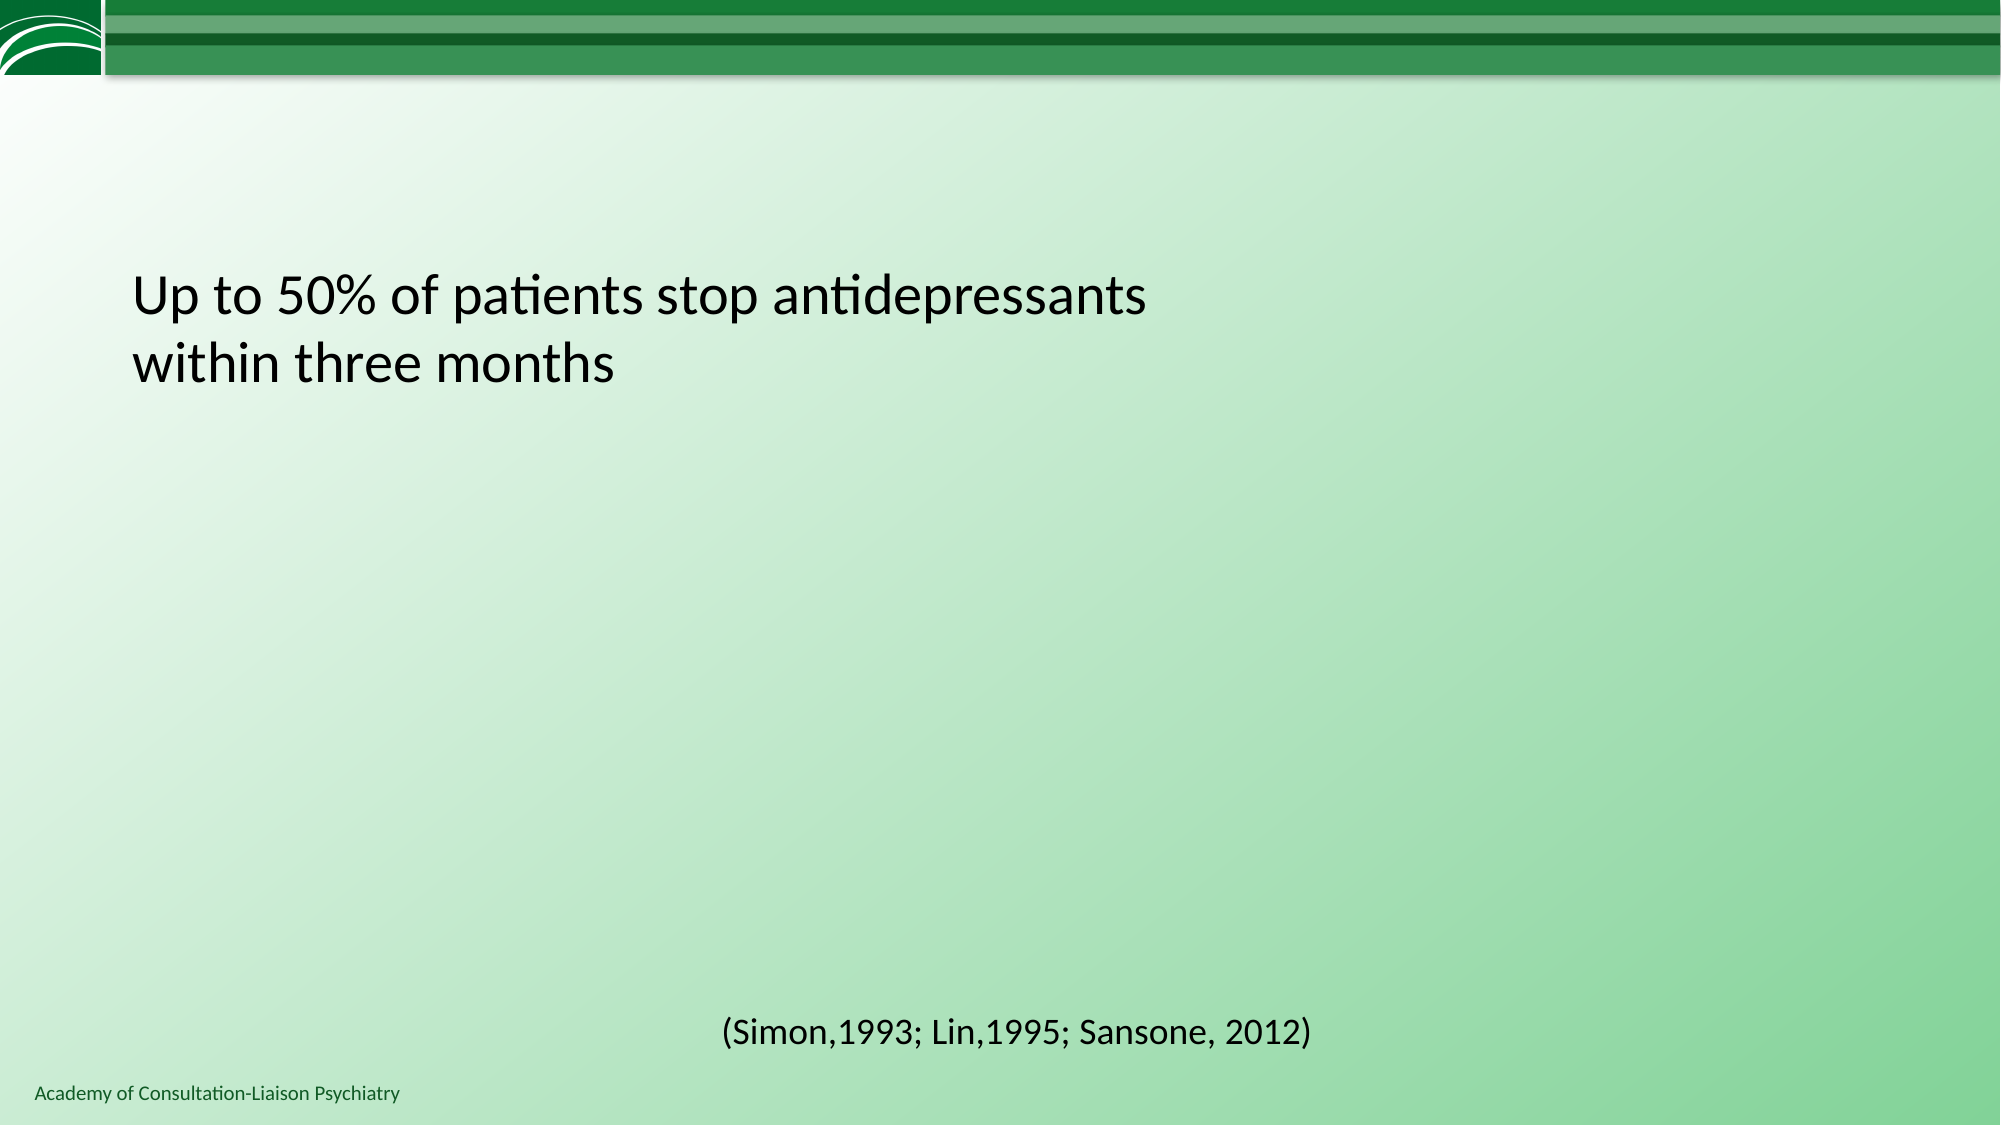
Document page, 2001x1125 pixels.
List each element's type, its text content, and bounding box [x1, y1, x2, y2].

text_box (Simon,1993; Lin,1995; Sansone, 2012) [672, 1005, 1328, 1061]
list Up to 50% of patients stop antidepressants within three months [99, 262, 1900, 1005]
picture [0, 0, 101, 75]
